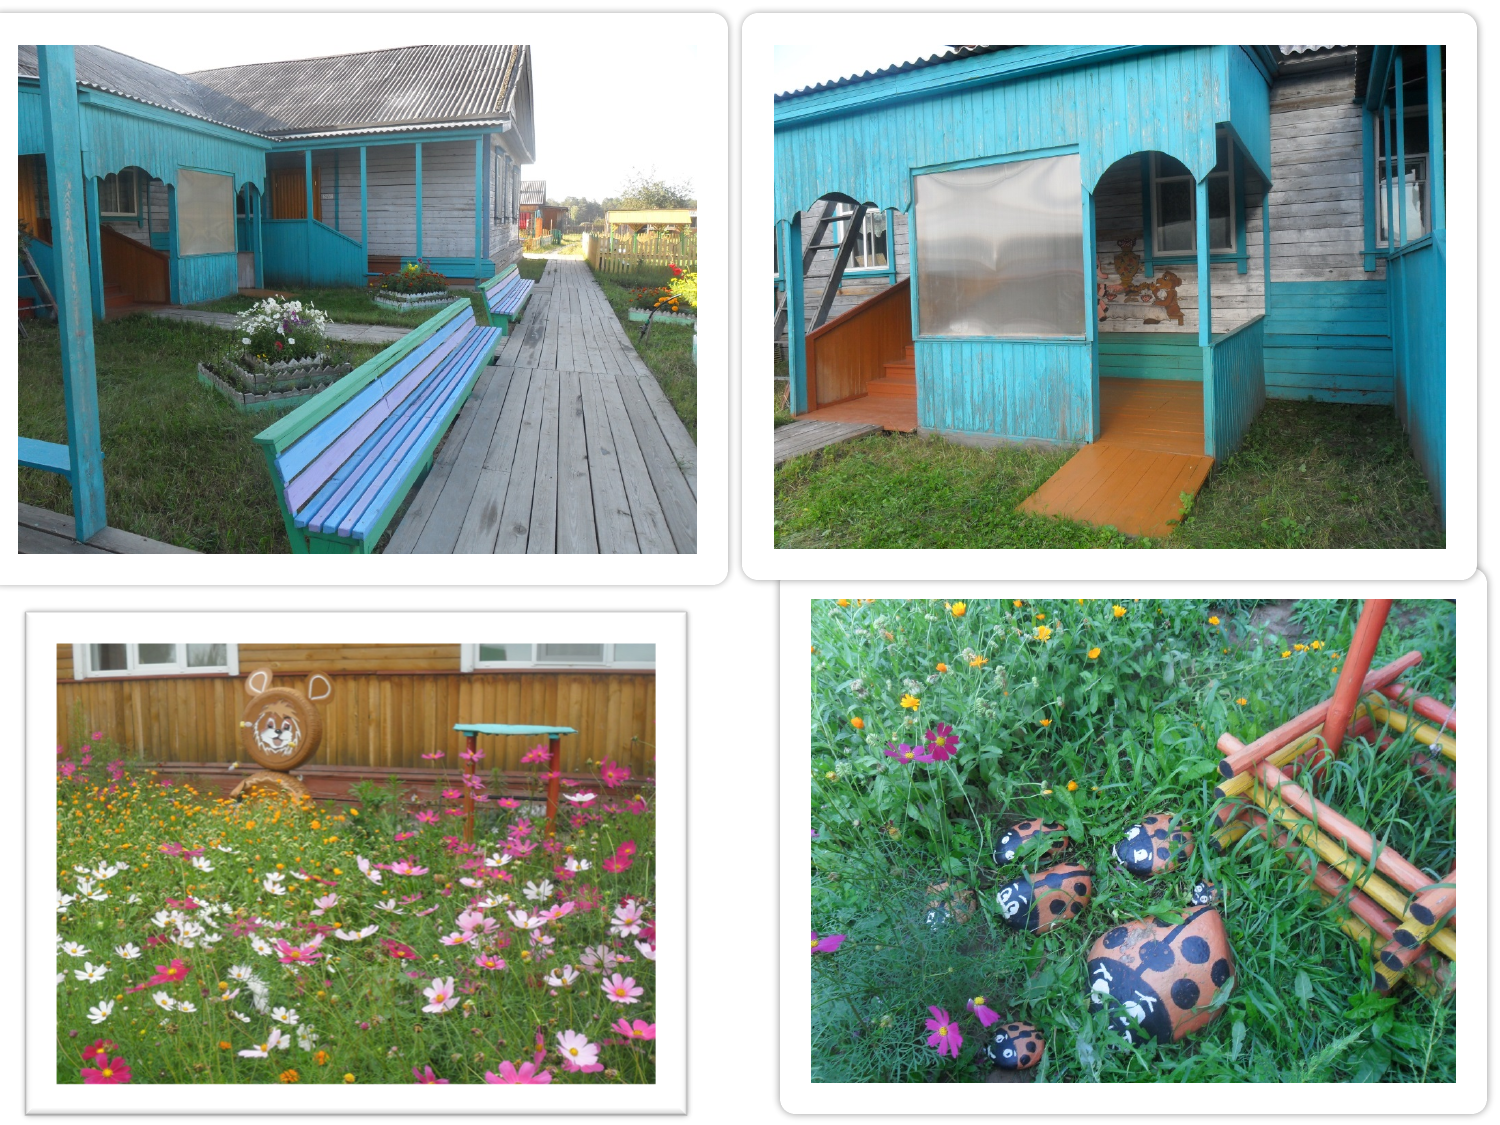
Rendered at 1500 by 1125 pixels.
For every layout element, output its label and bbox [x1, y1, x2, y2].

picture [1137, 47, 1154, 53]
list [810, 599, 1457, 1084]
picture [1117, 51, 1133, 58]
picture [15, 600, 697, 1125]
picture [17, 44, 697, 555]
picture [773, 44, 1446, 549]
